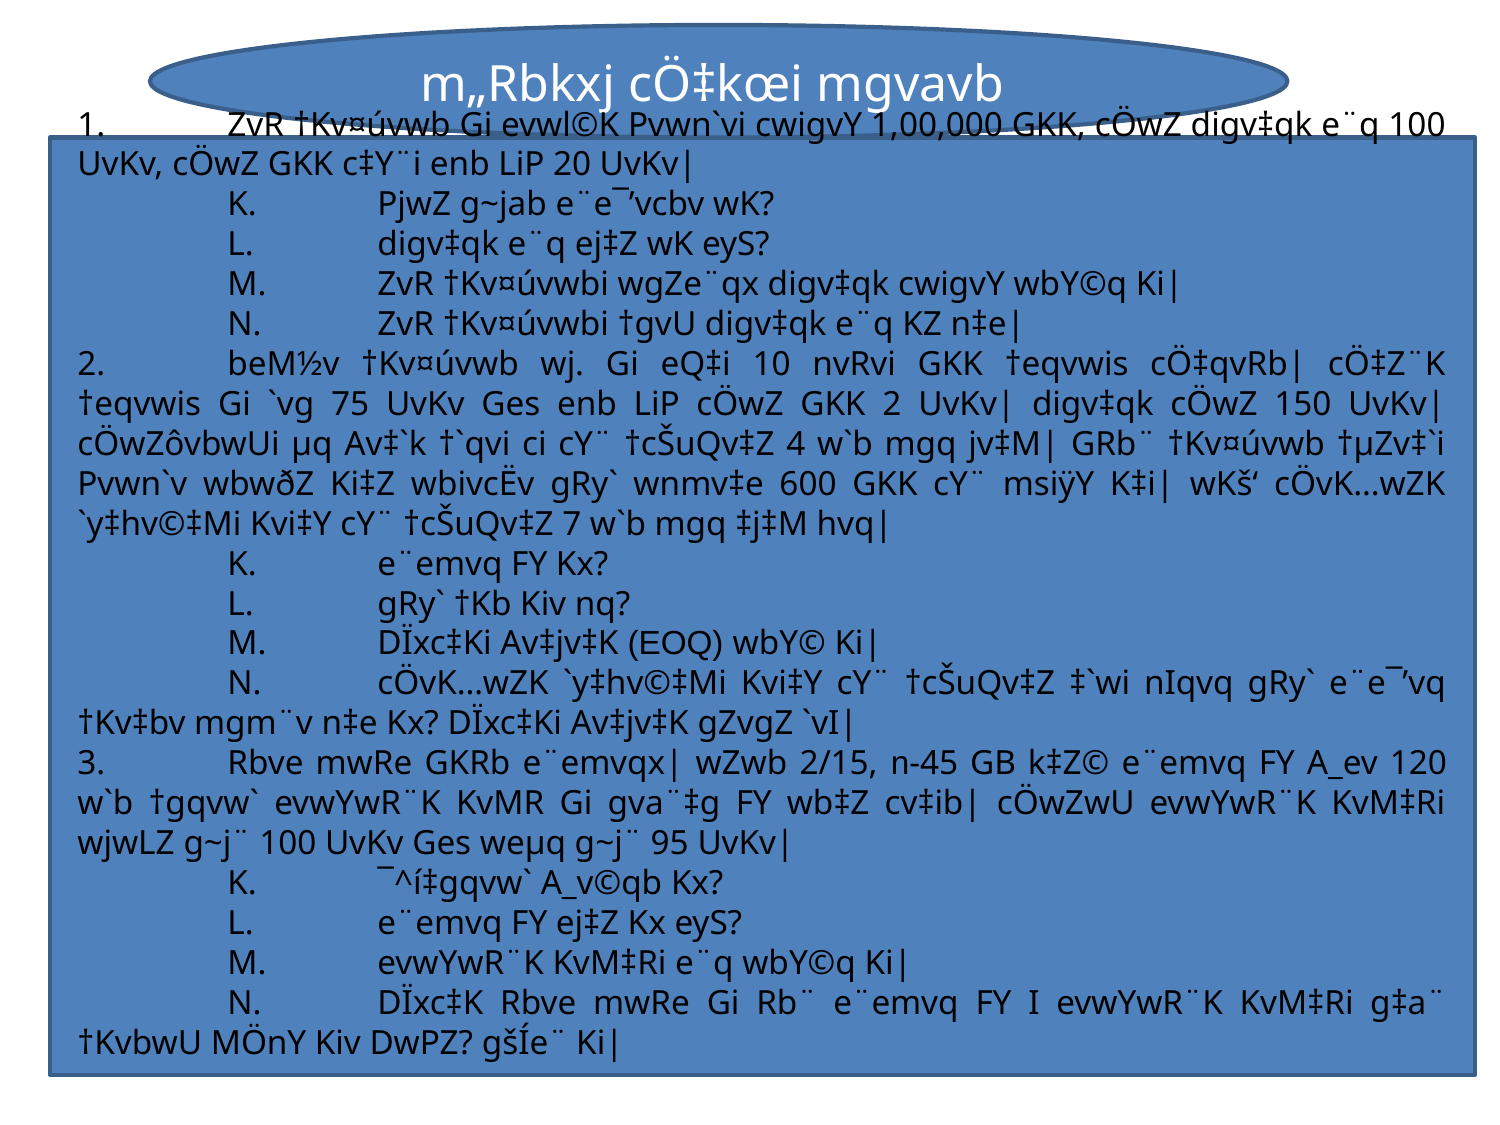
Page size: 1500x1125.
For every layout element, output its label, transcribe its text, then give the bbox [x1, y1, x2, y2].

text_box m„Rbkxj cÖ‡kœi mgvavb [147, 22, 1290, 95]
text_box [48, 135, 1477, 1077]
text_box 1. ZvR †Kv¤úvwb Gi evwl©K Pvwn`vi cwigvY 1,00,000 GKK, cÖwZ digv‡qk e¨q 100 UvKv, cÖwZ GKK c‡Y¨i enb LiP 20 UvKv| K. PjwZ g~jab e¨e¯’vcbv wK? L. digv‡qk e¨q ej‡Z wK eyS? M. ZvR †Kv¤úvwbi wgZe¨qx digv‡qk cwigvY wbY©q Ki| N. ZvR †Kv¤úvwbi †gvU digv‡qk e¨q KZ n‡e| 2. beM½v †Kv¤úvwb wj. Gi eQ‡i 10 nvRvi GKK †eqvwis cÖ‡qvRb| cÖ‡Z¨K †eqvwis Gi `vg 75 UvKv Ges enb LiP cÖwZ GKK 2 UvKv| digv‡qk cÖwZ 150 UvKv| cÖwZôvbwUi µq Av‡`k †`qvi ci cY¨ †cŠuQv‡Z 4 w`b mgq jv‡M| GRb¨ †Kv¤úvwb †µZv‡`i Pvwn`v wbwðZ Ki‡Z wbivcËv gRy` wnmv‡e 600 GKK cY¨ msiÿY K‡i| wKš‘ cÖvK…wZK `y‡hv©‡Mi Kvi‡Y cY¨ †cŠuQv‡Z 7 w`b mgq ‡j‡M hvq| K. e¨emvq FY Kx? L. gRy` †Kb Kiv nq? M. DÏxc‡Ki Av‡jv‡K (EOQ) wbY© Ki| N. cÖvK…wZK `y‡hv©‡Mi Kvi‡Y cY¨ †cŠuQv‡Z ‡`wi nIqvq gRy` e¨e¯’vq †Kv‡bv mgm¨v n‡e Kx? DÏxc‡Ki Av‡jv‡K gZvgZ `vI| 3. Rbve mwRe GKRb e¨emvqx| wZwb 2/15, n-45 GB k‡Z© e¨emvq FY A_ev 120 w`b †gqvw` evwYwR¨K KvMR Gi gva¨‡g FY wb‡Z cv‡ib| cÖwZwU evwYwR¨K KvM‡Ri wjwLZ g~j¨ 100 UvKv Ges weµq g~j¨ 95 UvKv| K. ¯^í‡gqvw` A_v©qb Kx? L. e¨emvq FY ej‡Z Kx eyS? M. evwYwR¨K KvM‡Ri e¨q wbY©q Ki| N. DÏxc‡K Rbve mwRe Gi Rb¨ e¨emvq FY I evwYwR¨K KvM‡Ri g‡a¨ †KvbwU MÖnY Kiv DwPZ? gšÍe¨ Ki| [62, 95, 1463, 1069]
